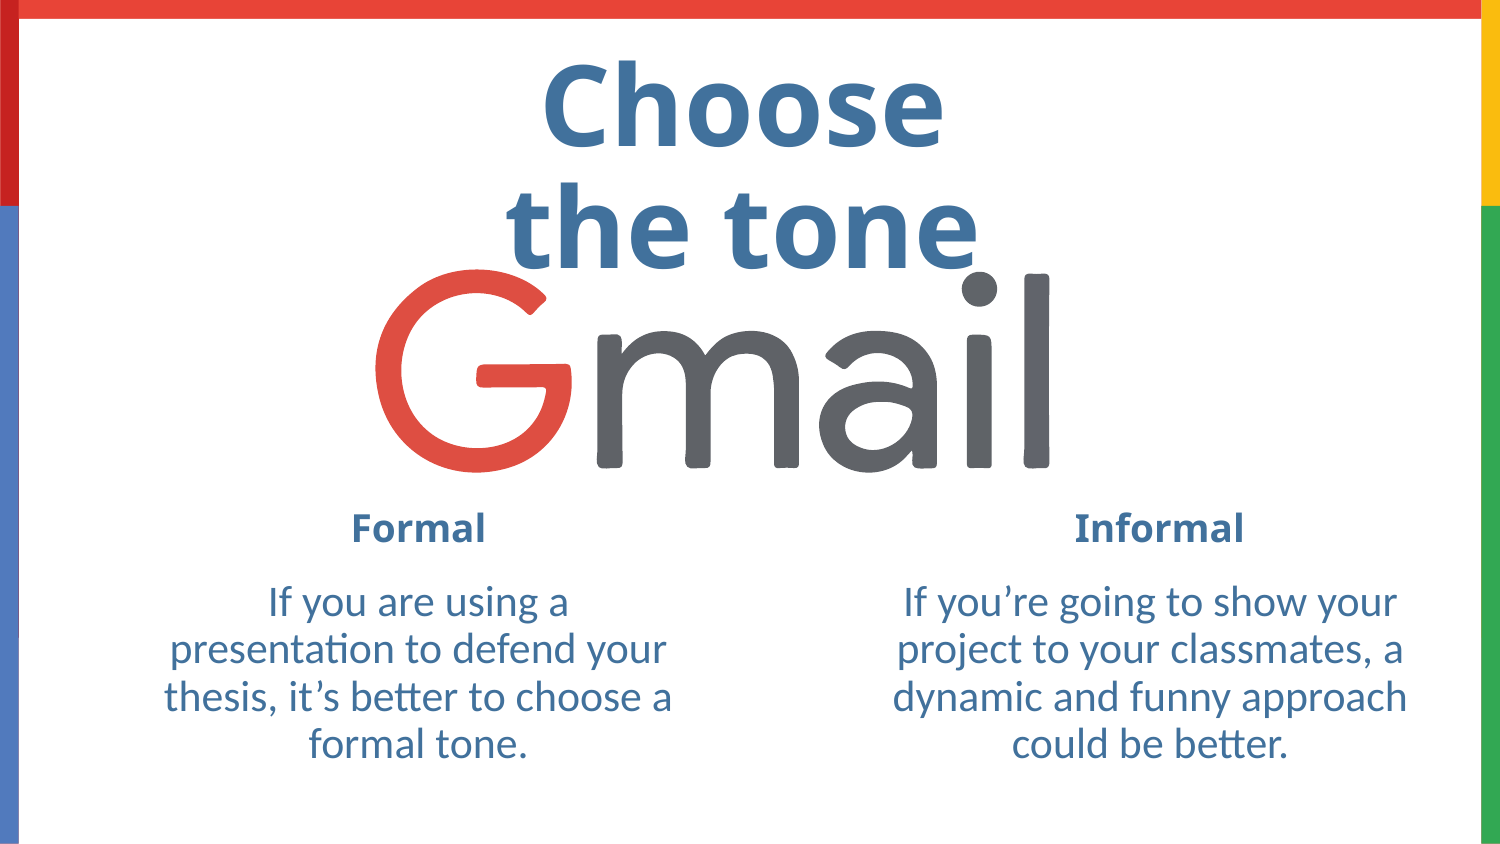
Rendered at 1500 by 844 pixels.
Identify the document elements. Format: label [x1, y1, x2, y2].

text_box [0, 0, 1500, 844]
text_box [369, 261, 1050, 487]
